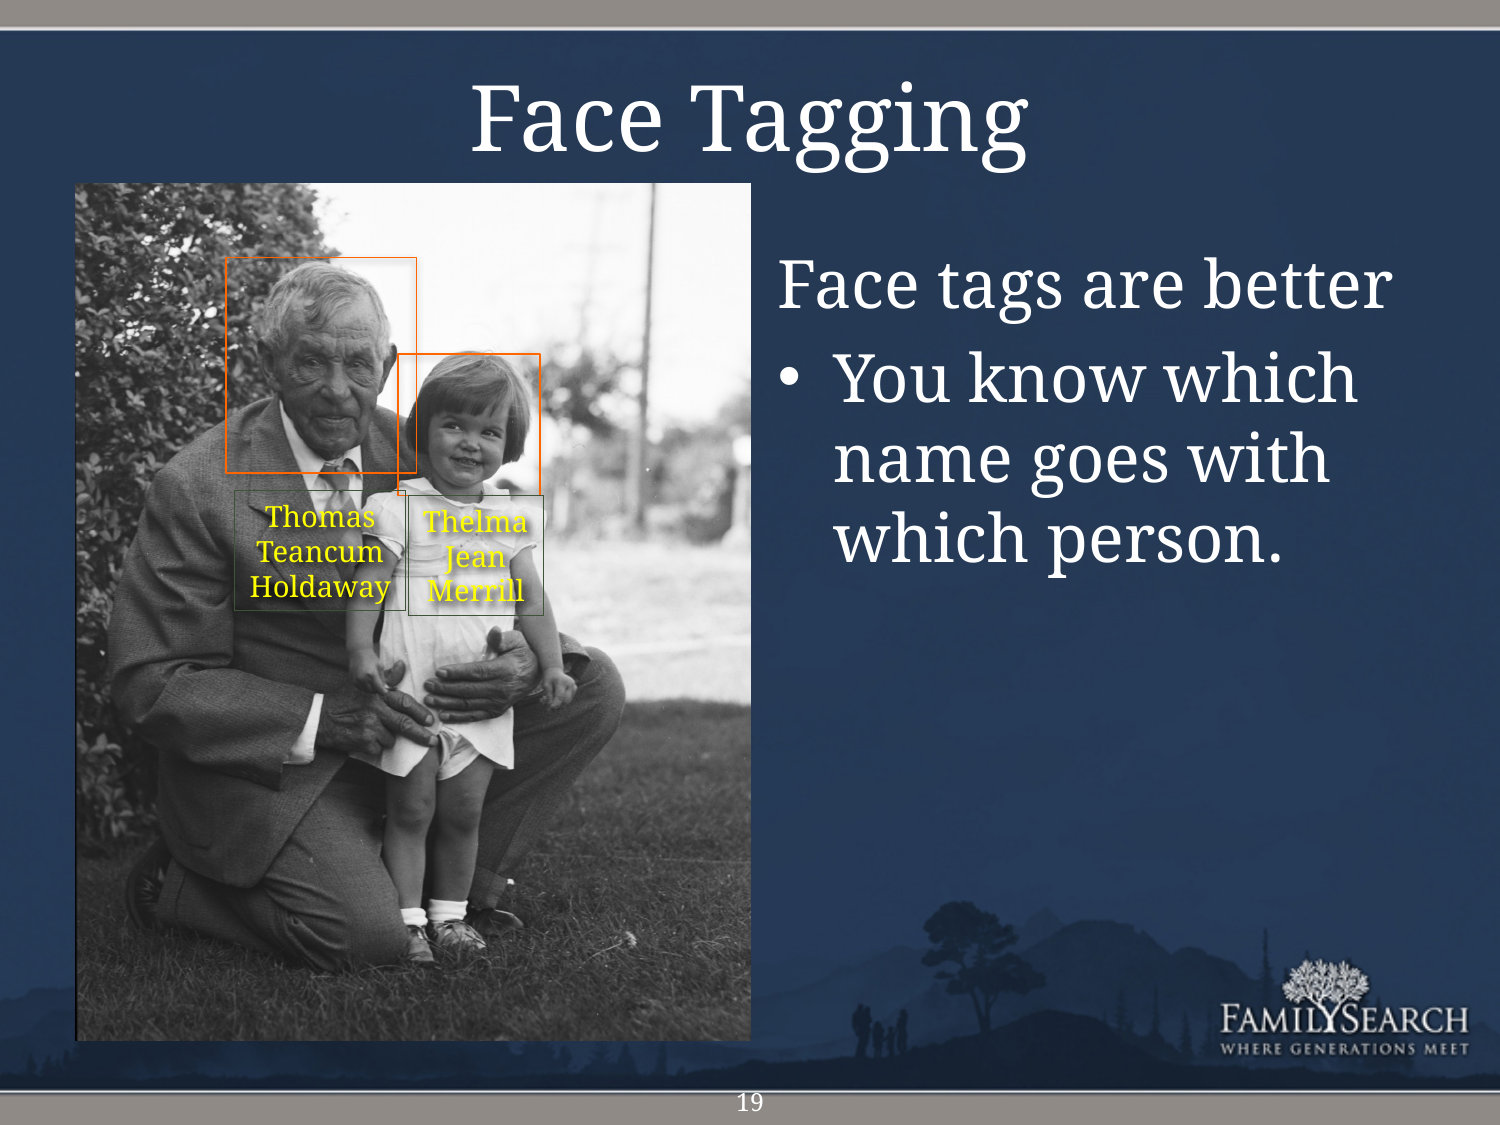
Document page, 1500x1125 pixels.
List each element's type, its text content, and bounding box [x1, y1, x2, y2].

title Face Tagging [75, 45, 1425, 185]
picture [0, 0, 1500, 1125]
slide_number 19 [575, 1073, 925, 1125]
list Face tags are better You know which name goes with which person. [762, 234, 1425, 955]
